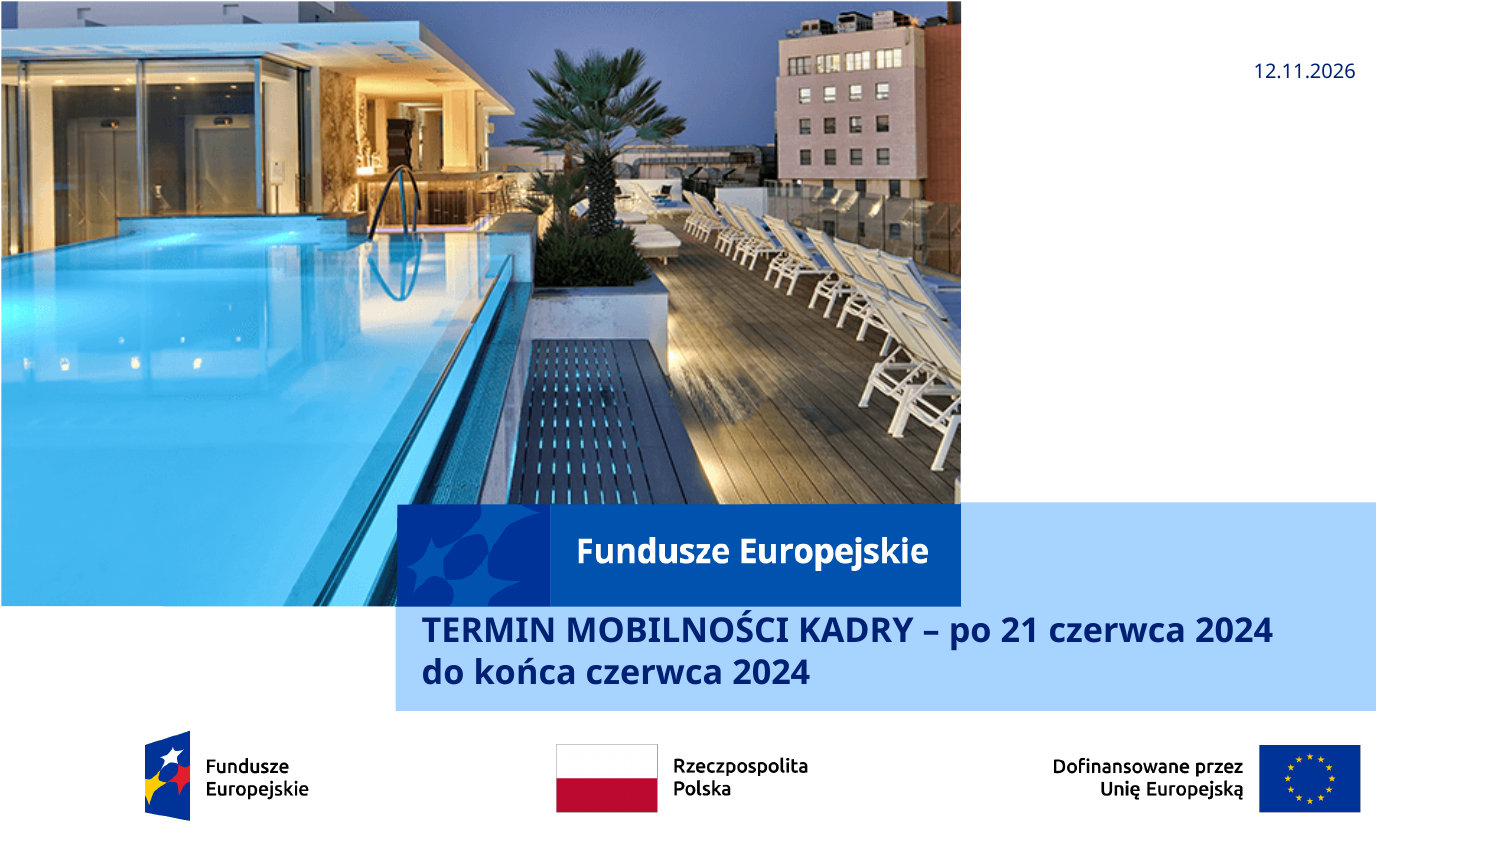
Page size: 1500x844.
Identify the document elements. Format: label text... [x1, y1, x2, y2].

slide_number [1103, 60, 1357, 102]
picture [1, 1, 962, 607]
picture [111, 711, 342, 844]
picture [1020, 711, 1394, 844]
title TERMIN MOBILNOŚCI KADRY – po 21 czerwca 2024 do końca czerwca 2024 [421, 606, 1329, 718]
picture [522, 718, 841, 844]
